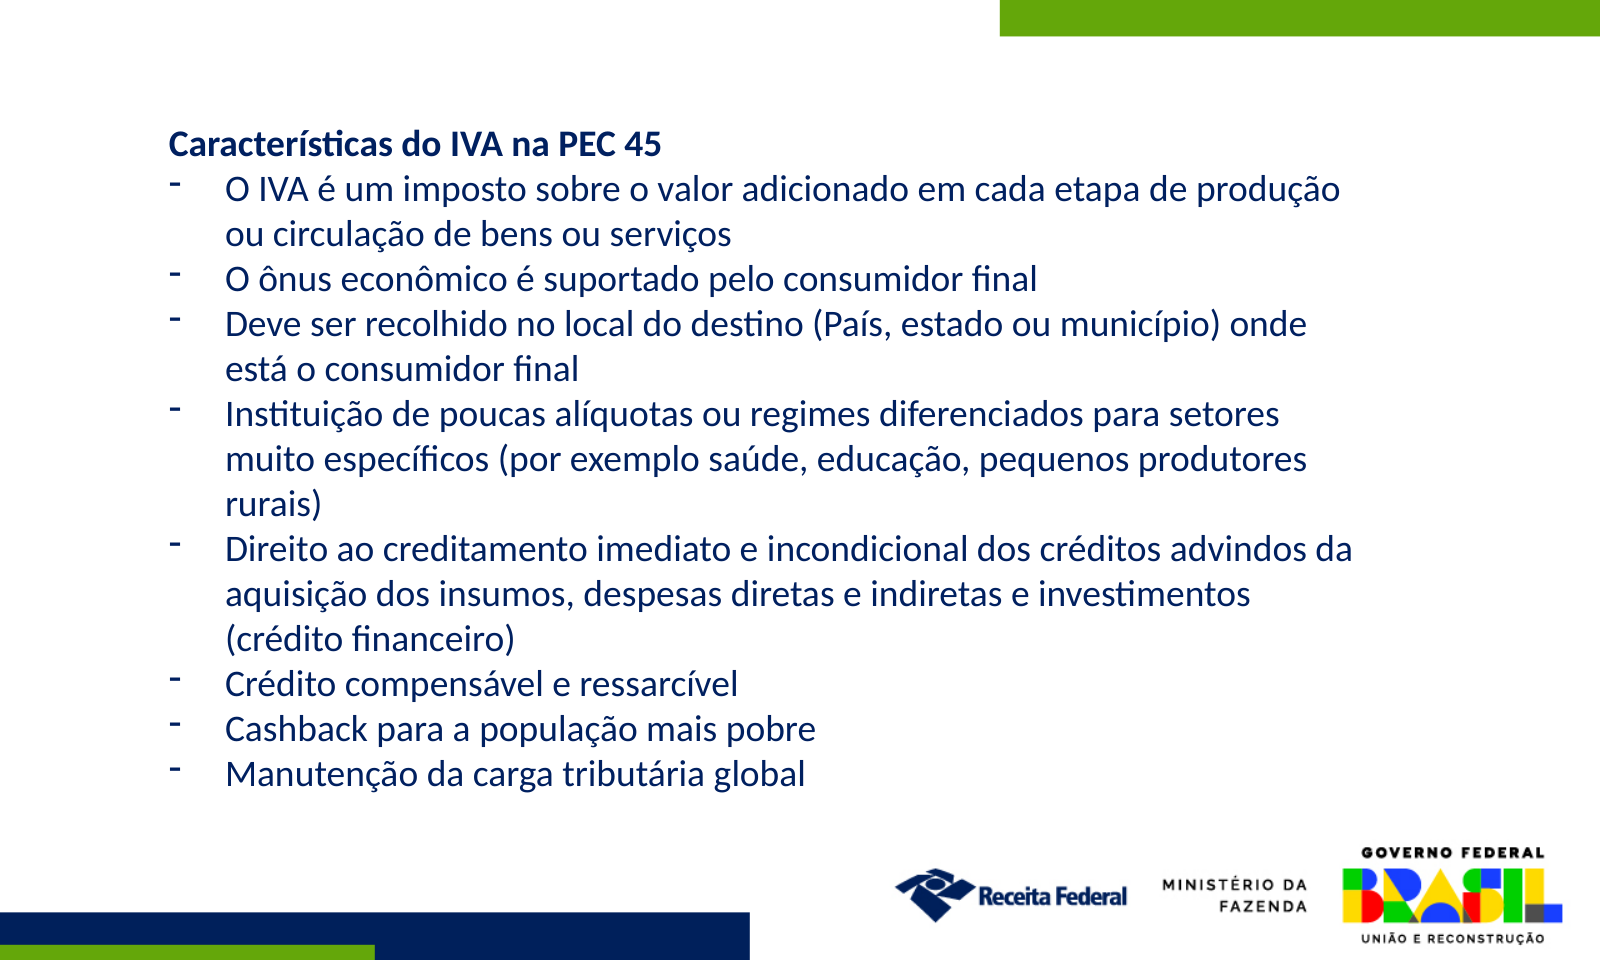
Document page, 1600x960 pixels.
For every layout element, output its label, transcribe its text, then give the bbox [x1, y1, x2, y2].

picture [0, 0, 1600, 960]
text_box Características do IVA na PEC 45 O IVA é um imposto sobre o valor adicionado em cada etapa de produção ou circulação de bens ou serviços O ônus econômico é suportado pelo consumidor final Deve ser recolhido no local do destino (País, estado ou município) onde está o consumidor final Instituição de poucas alíquotas ou regimes diferenciados para setores muito específicos (por exemplo saúde, educação, pequenos produtores rurais) Direito ao creditamento imediato e incondicional dos créditos advindos da aquisição dos insumos, despesas diretas e indiretas e investimentos (crédito financeiro) Crédito compensável e ressarcível Cashback para a população mais pobre Manutenção da carga tributária global [153, 111, 1382, 902]
